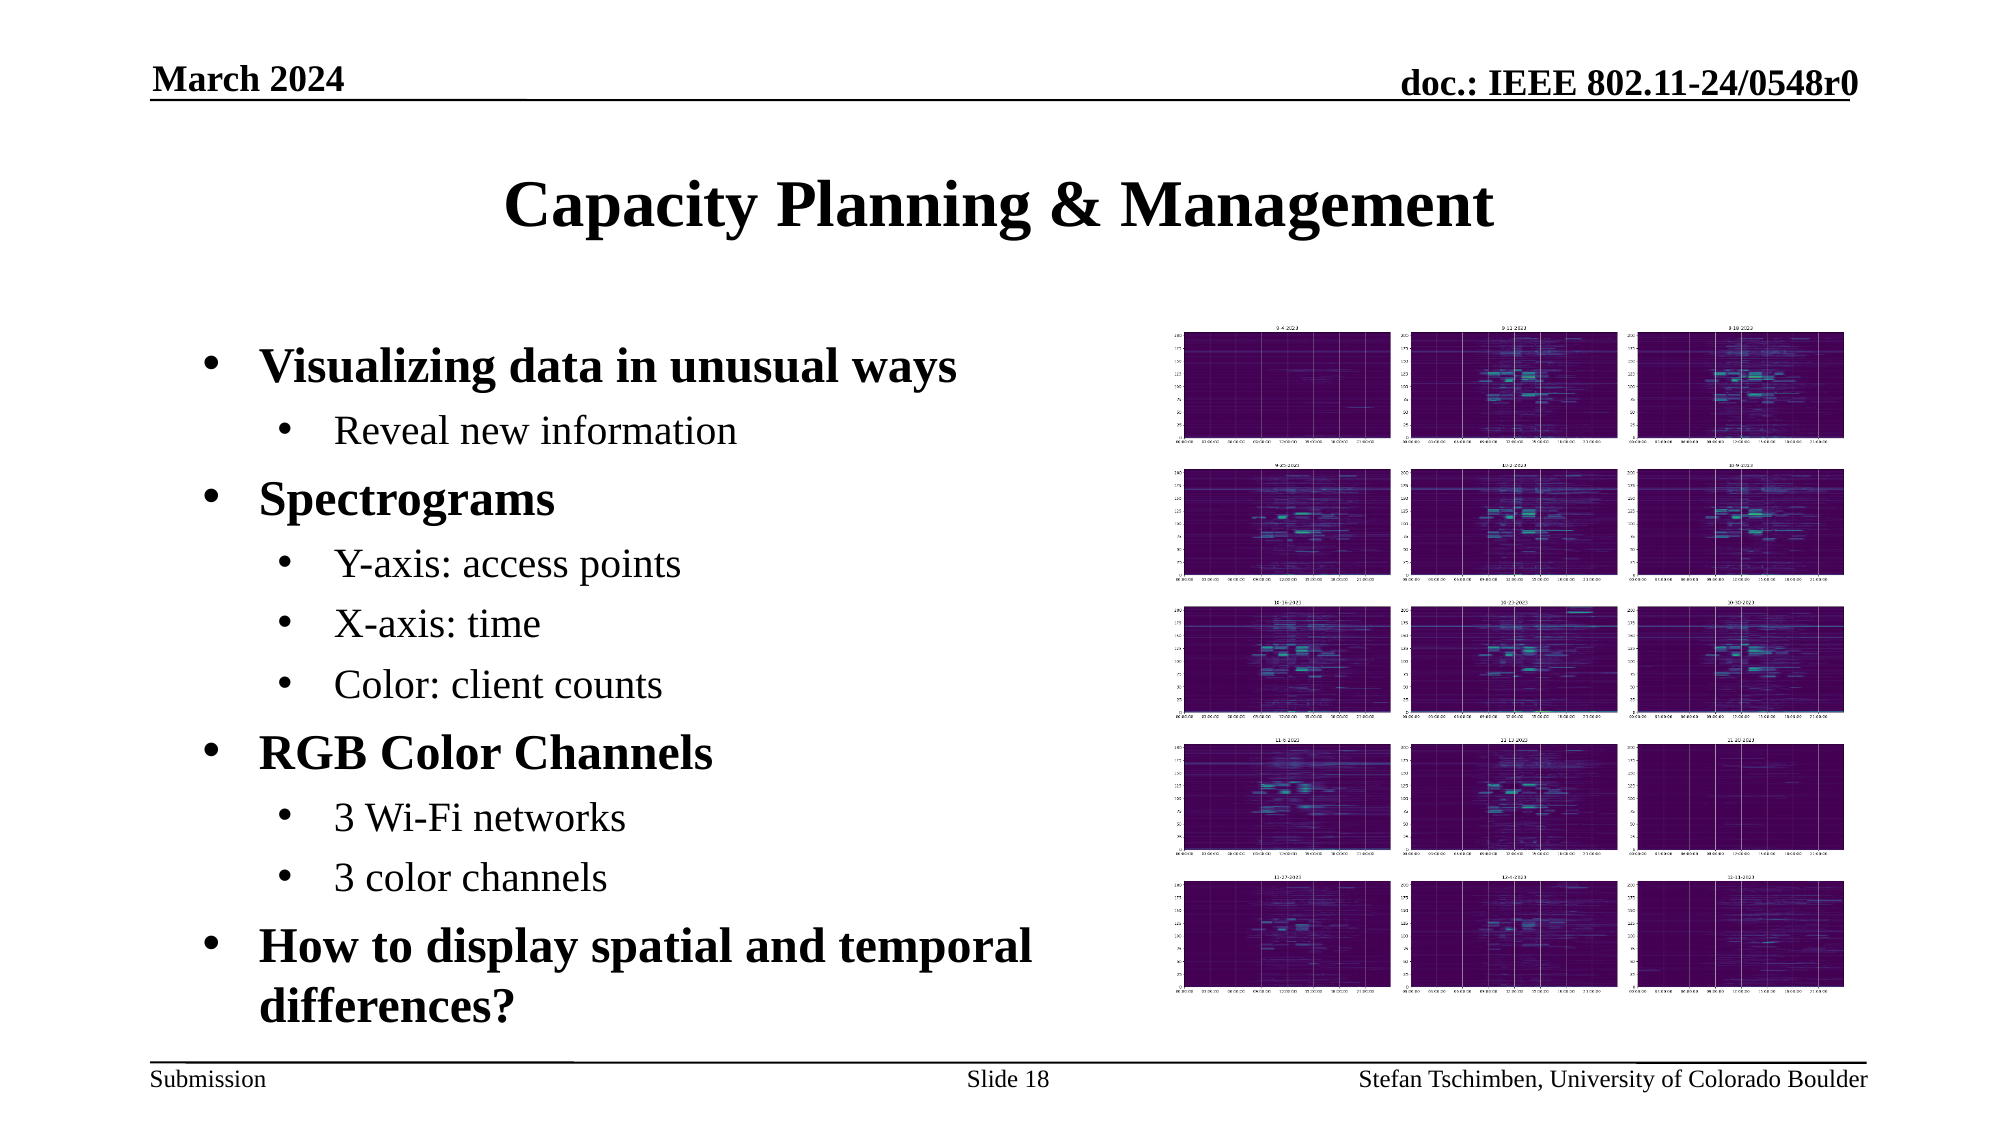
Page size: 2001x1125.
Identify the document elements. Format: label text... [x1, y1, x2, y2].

picture [1171, 324, 1850, 998]
footer Stefan Tschimben, University of Colorado Boulder [1171, 1062, 1869, 1092]
slide_number Slide 18 [950, 1062, 1066, 1122]
title Capacity Planning & Management [150, 112, 1850, 288]
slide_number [152, 54, 563, 100]
list Visualizing data in unusual ways Reveal new information Spectrograms Y-axis: access points X-axis: time Color: client counts RGB Color Channels 3 Wi-Fi networks 3 color channels How to display spatial and temporal differences? [150, 324, 1170, 1000]
